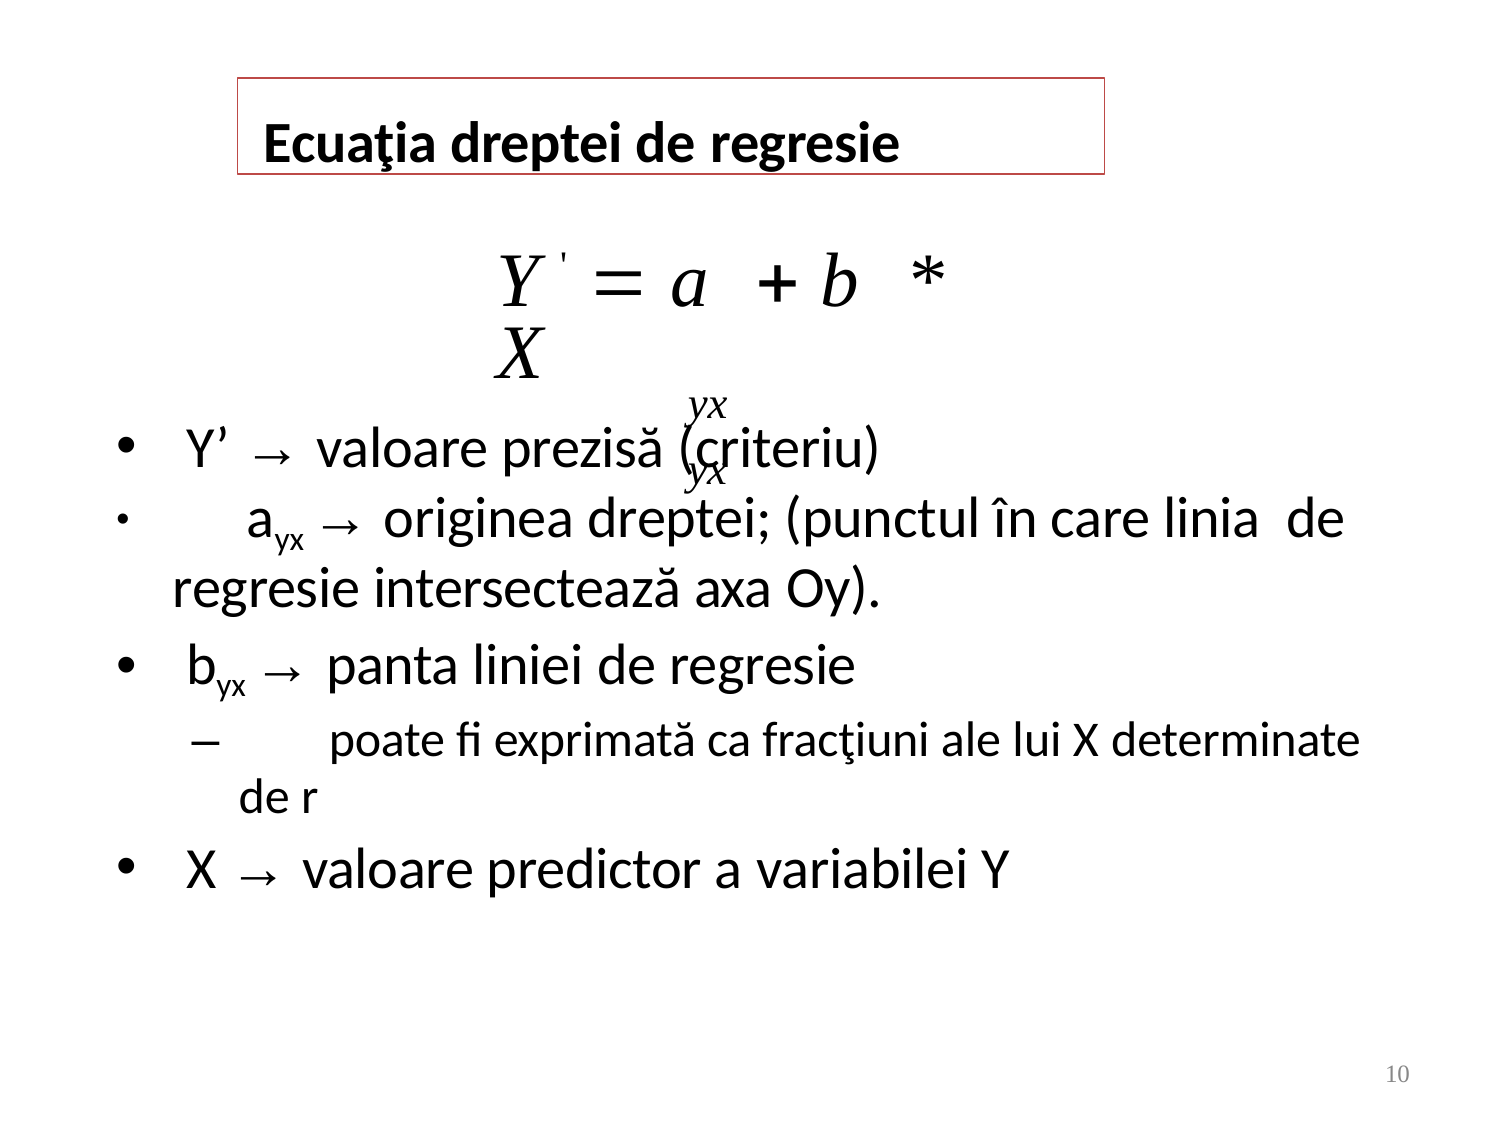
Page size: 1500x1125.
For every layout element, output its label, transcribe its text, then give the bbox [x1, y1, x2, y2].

title Y '  a  b * X yx yx [492, 247, 1013, 494]
text_box 10 [1382, 1054, 1412, 1087]
text_box Y’ → valoare prezisă (criteriu) ayx → originea dreptei; (punctul în care linia de regresie intersectează axa Oy). byx → panta liniei de regresie – poate fi exprimată ca fracţiuni ale lui X determinate de r X → valoare predictor a variabilei Y [112, 399, 1450, 901]
text_box Ecuaţia dreptei de regresie [237, 78, 1105, 175]
